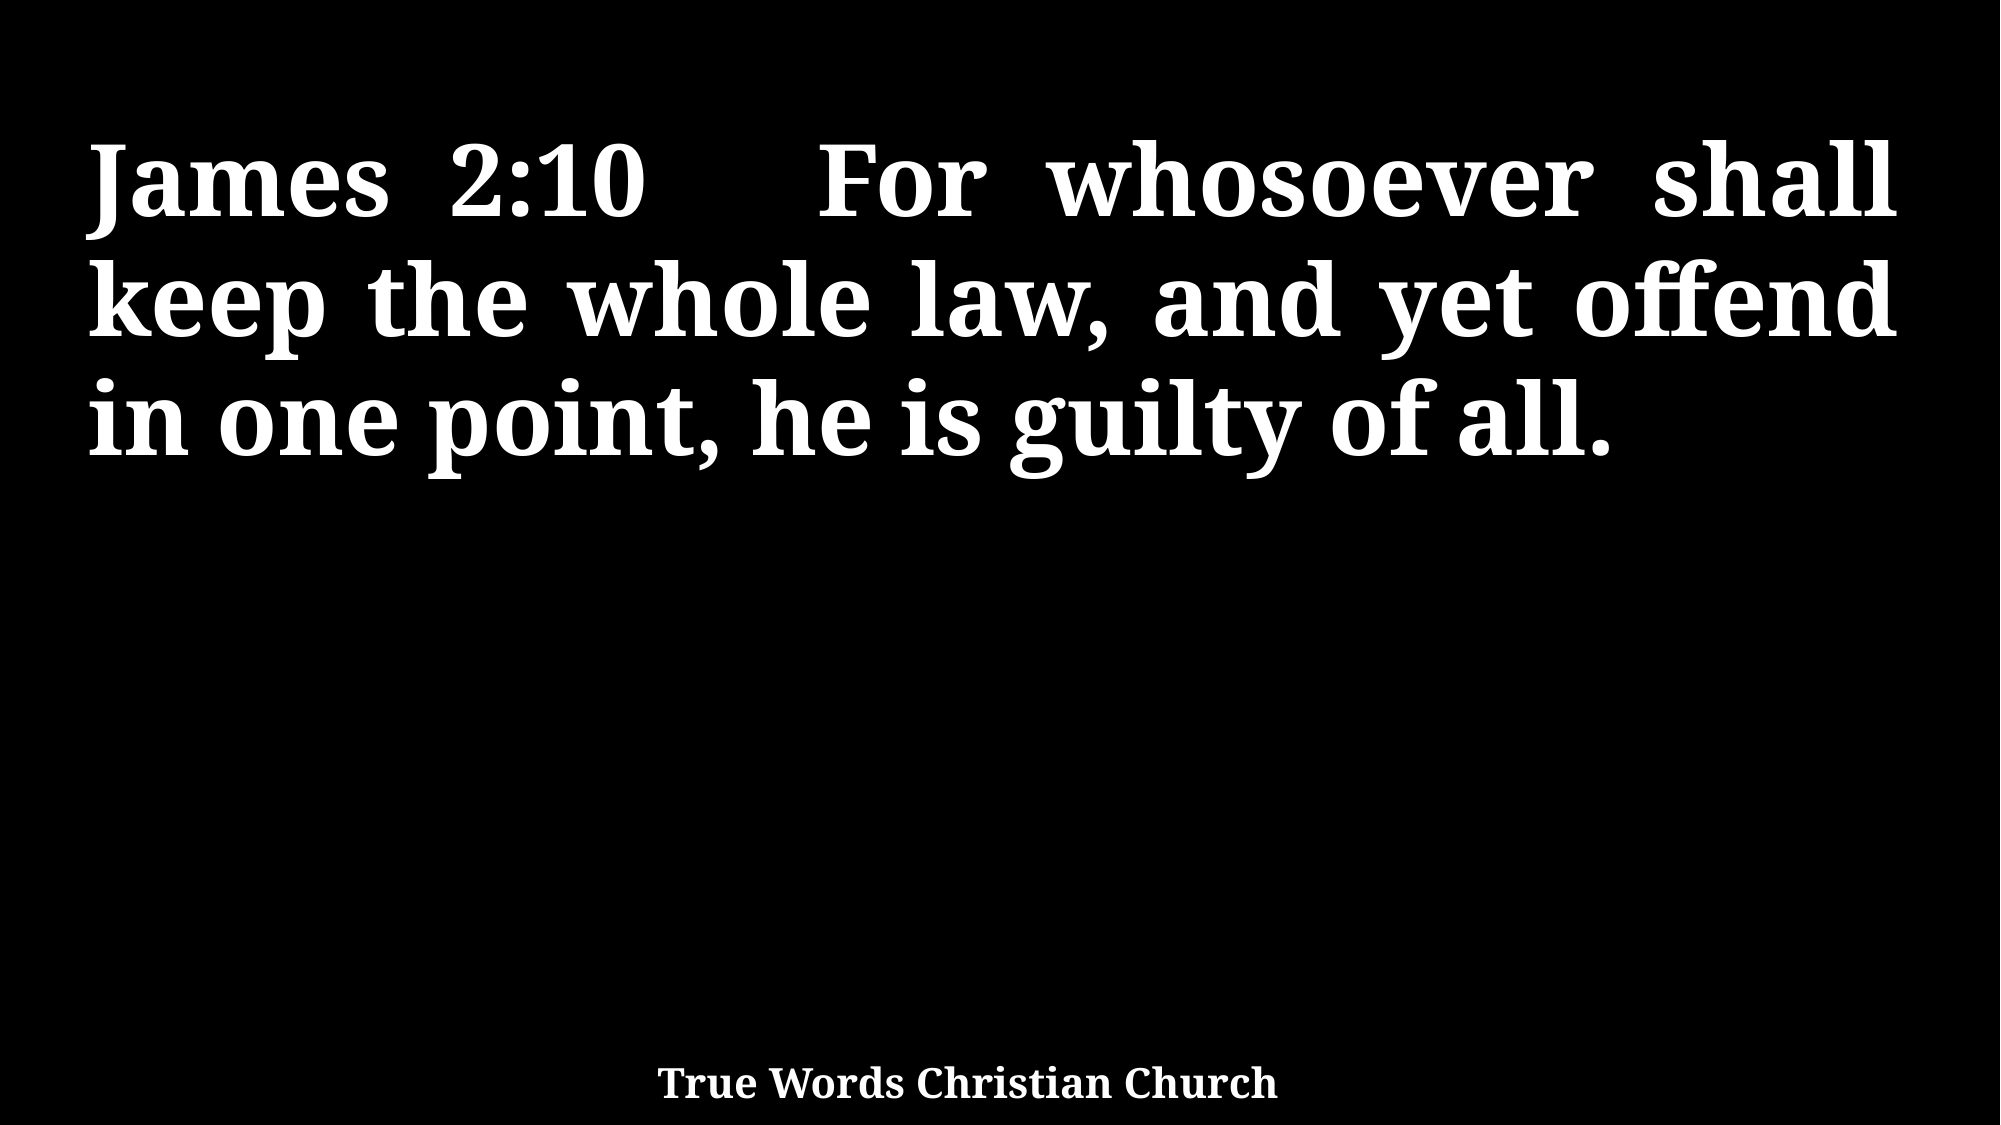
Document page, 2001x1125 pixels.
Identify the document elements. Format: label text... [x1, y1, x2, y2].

text_box James 2:10 For whosoever shall keep the whole law, and yet offend in one point, he is guilty of all. [74, 108, 1915, 484]
text_box True Words Christian Church [642, 1049, 1294, 1114]
